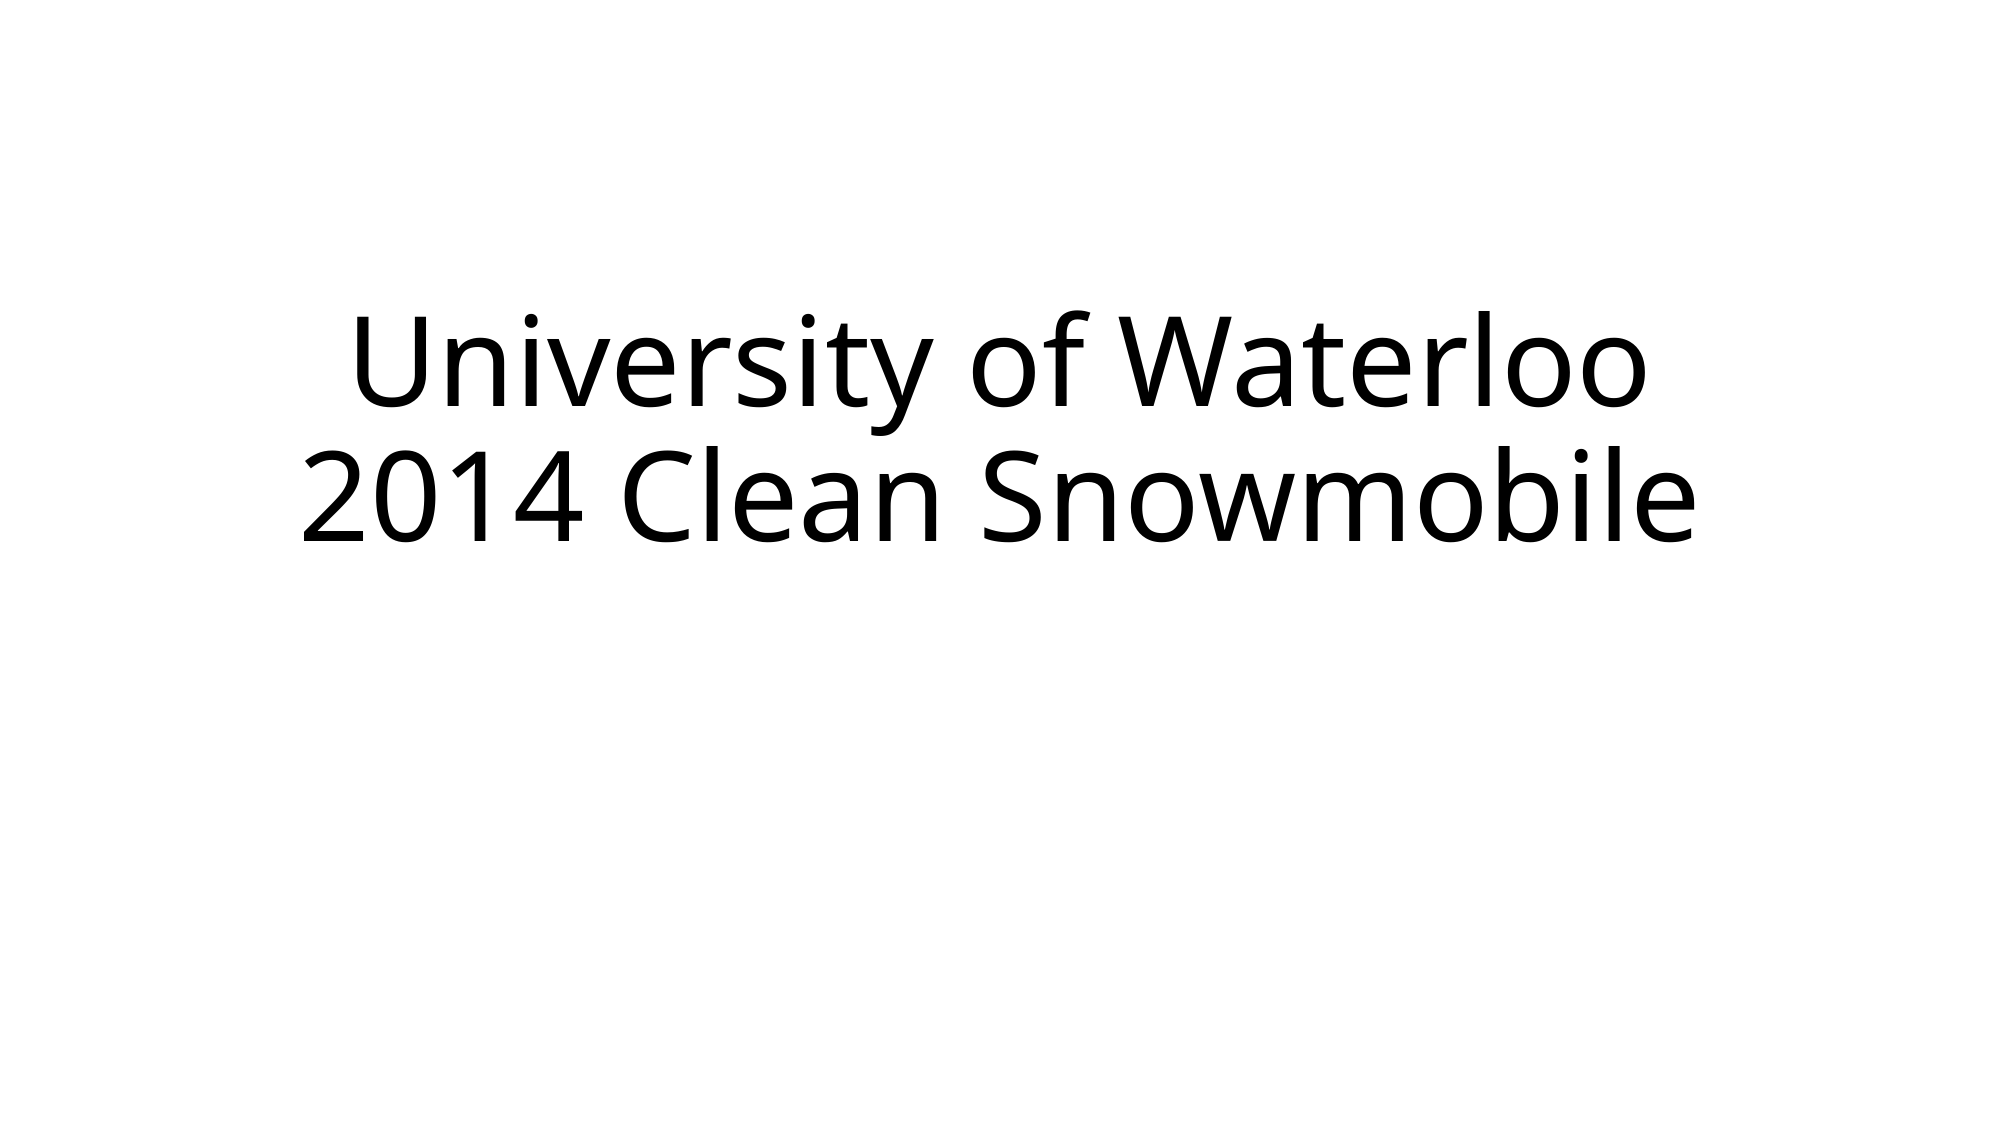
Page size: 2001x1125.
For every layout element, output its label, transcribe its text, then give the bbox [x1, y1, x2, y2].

title University of Waterloo 2014 Clean Snowmobile [249, 184, 1750, 576]
